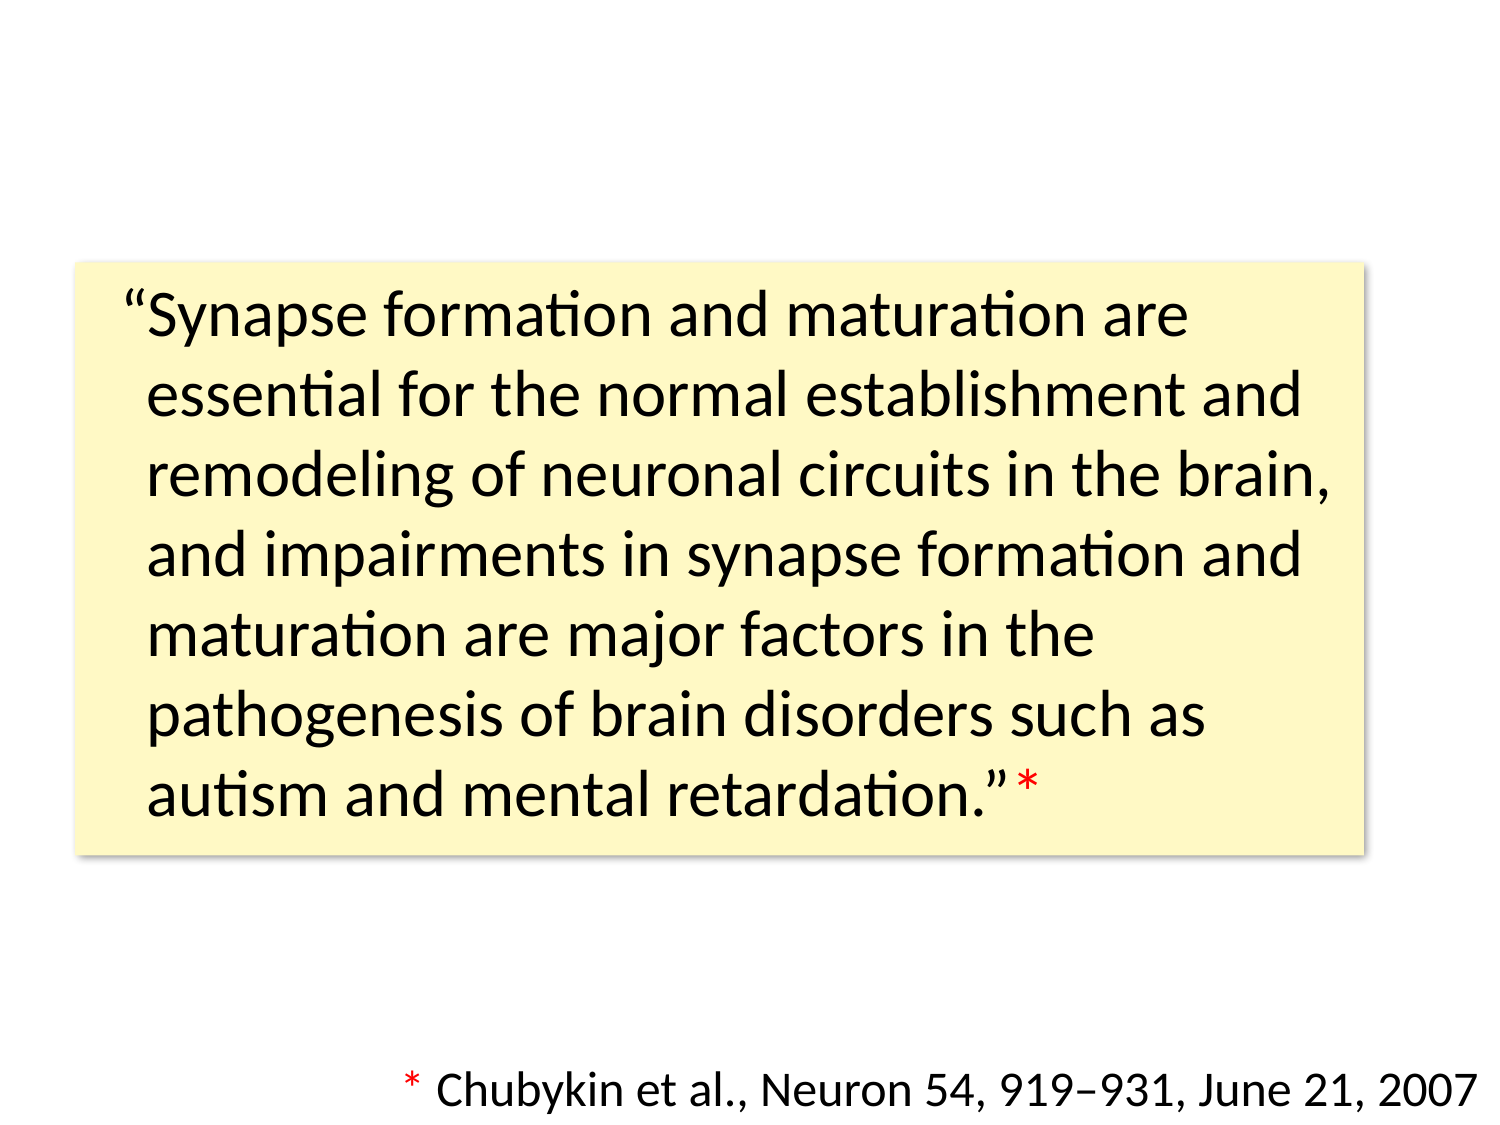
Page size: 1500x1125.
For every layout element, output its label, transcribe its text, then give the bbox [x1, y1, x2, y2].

text_box * Chubykin et al., Neuron 54, 919–931, June 21, 2007 [385, 1049, 1494, 1124]
list “Synapse formation and maturation are essential for the normal establishment and remodeling of neuronal circuits in the brain, and impairments in synapse formation and maturation are major factors in the pathogenesis of brain disorders such as autism and mental retardation.”* [75, 262, 1364, 856]
